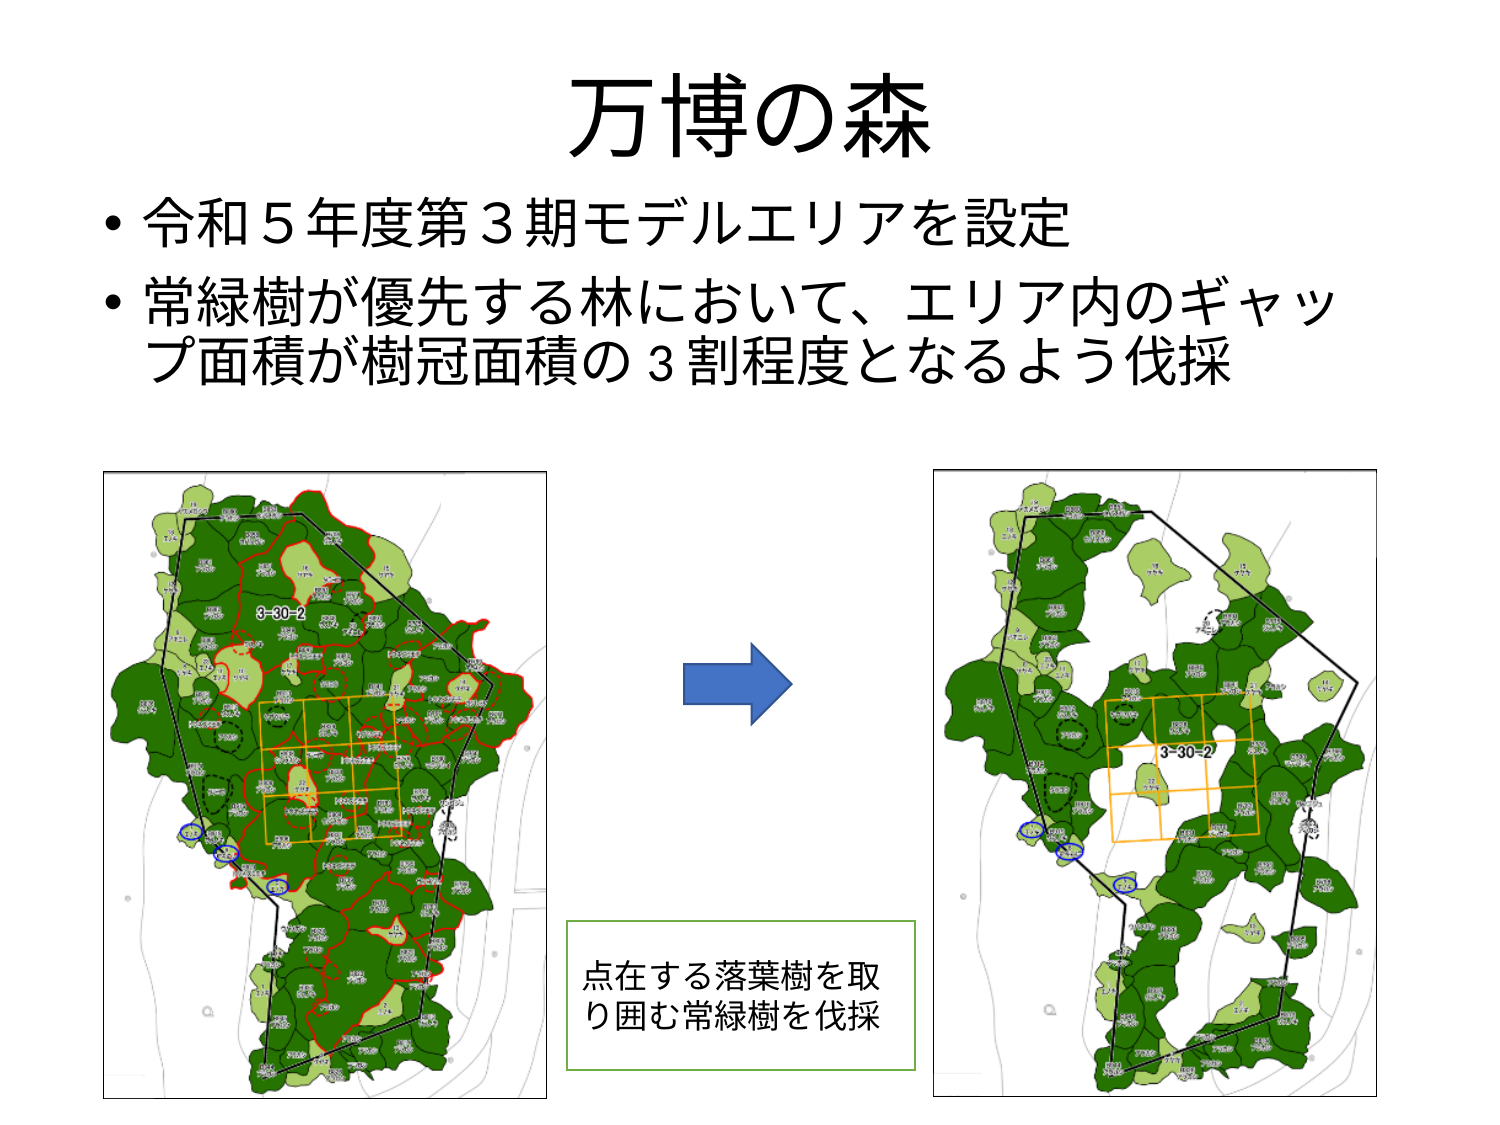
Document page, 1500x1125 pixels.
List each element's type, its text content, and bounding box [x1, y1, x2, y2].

title 万博の森 [103, 48, 1397, 179]
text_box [103, 471, 547, 1099]
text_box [933, 469, 1377, 1097]
text_box [683, 641, 793, 727]
text_box 点在する落葉樹を取り囲む常緑樹を伐採 [566, 920, 916, 1070]
list 令和５年度第３期モデルエリアを設定 常緑樹が優先する林において、エリア内のギャップ面積が樹冠面積の3割程度となるよう伐採 [88, 188, 1412, 448]
